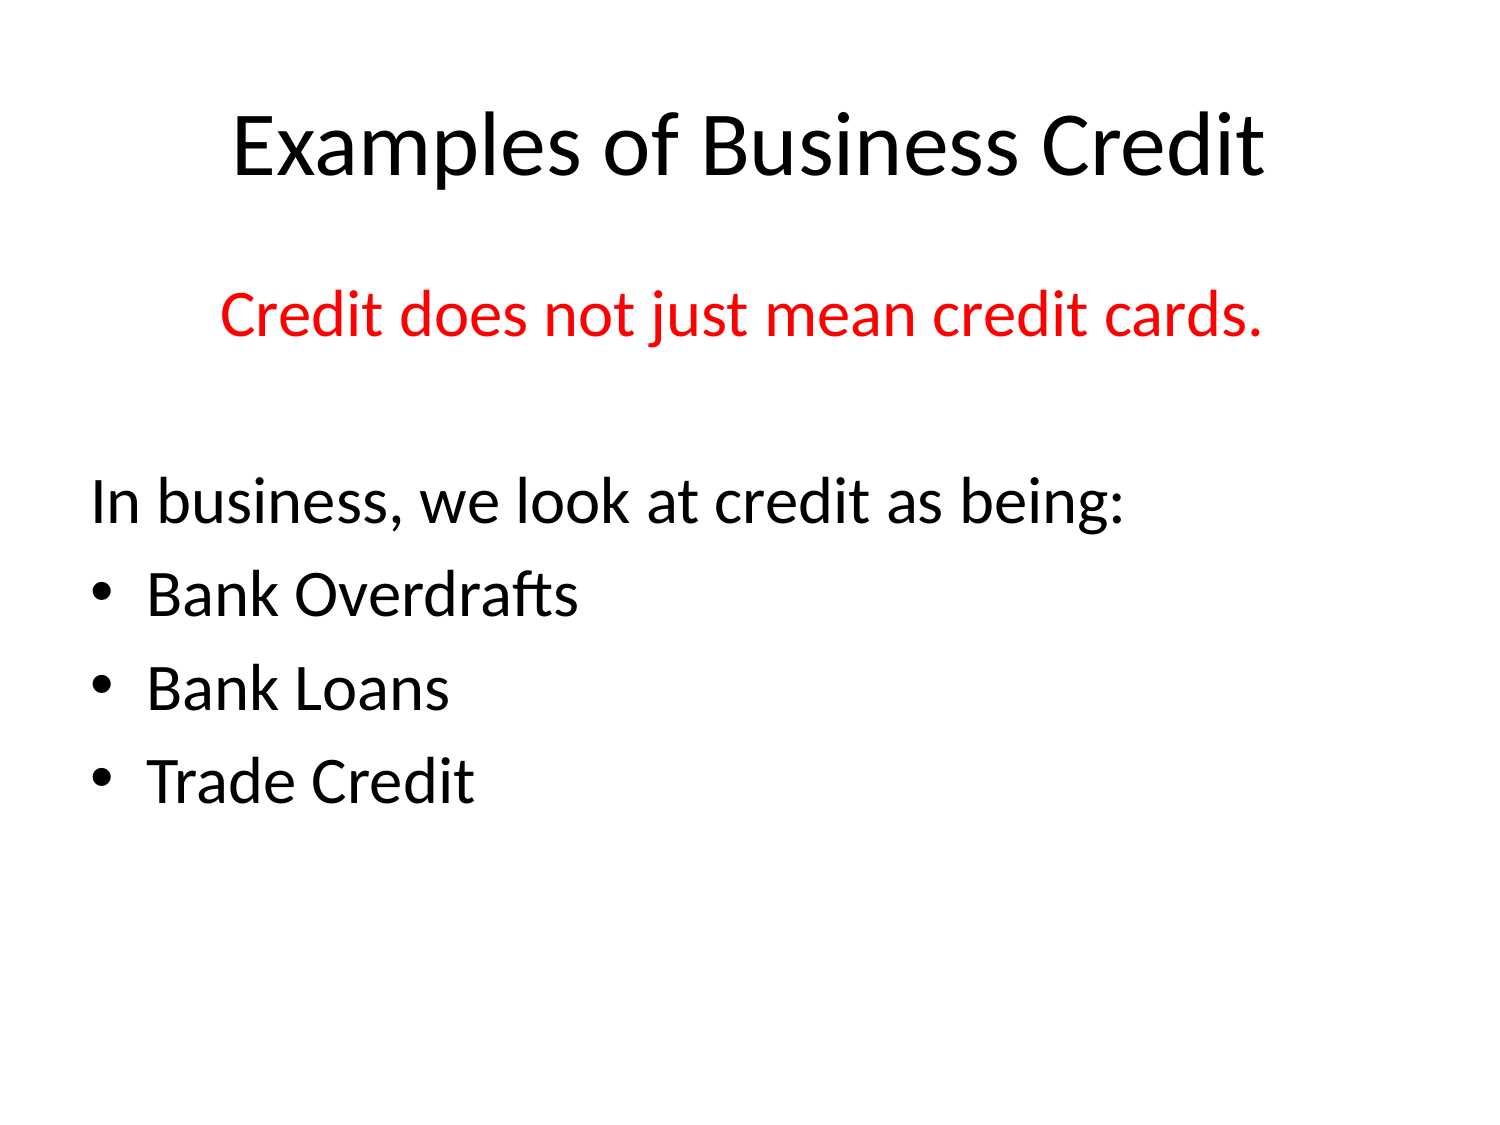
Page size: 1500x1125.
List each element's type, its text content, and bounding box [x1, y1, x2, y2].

list Credit does not just mean credit cards. In business, we look at credit as being: Bank Overdrafts Bank Loans Trade Credit [75, 262, 1425, 1005]
title Examples of Business Credit [75, 45, 1425, 233]
